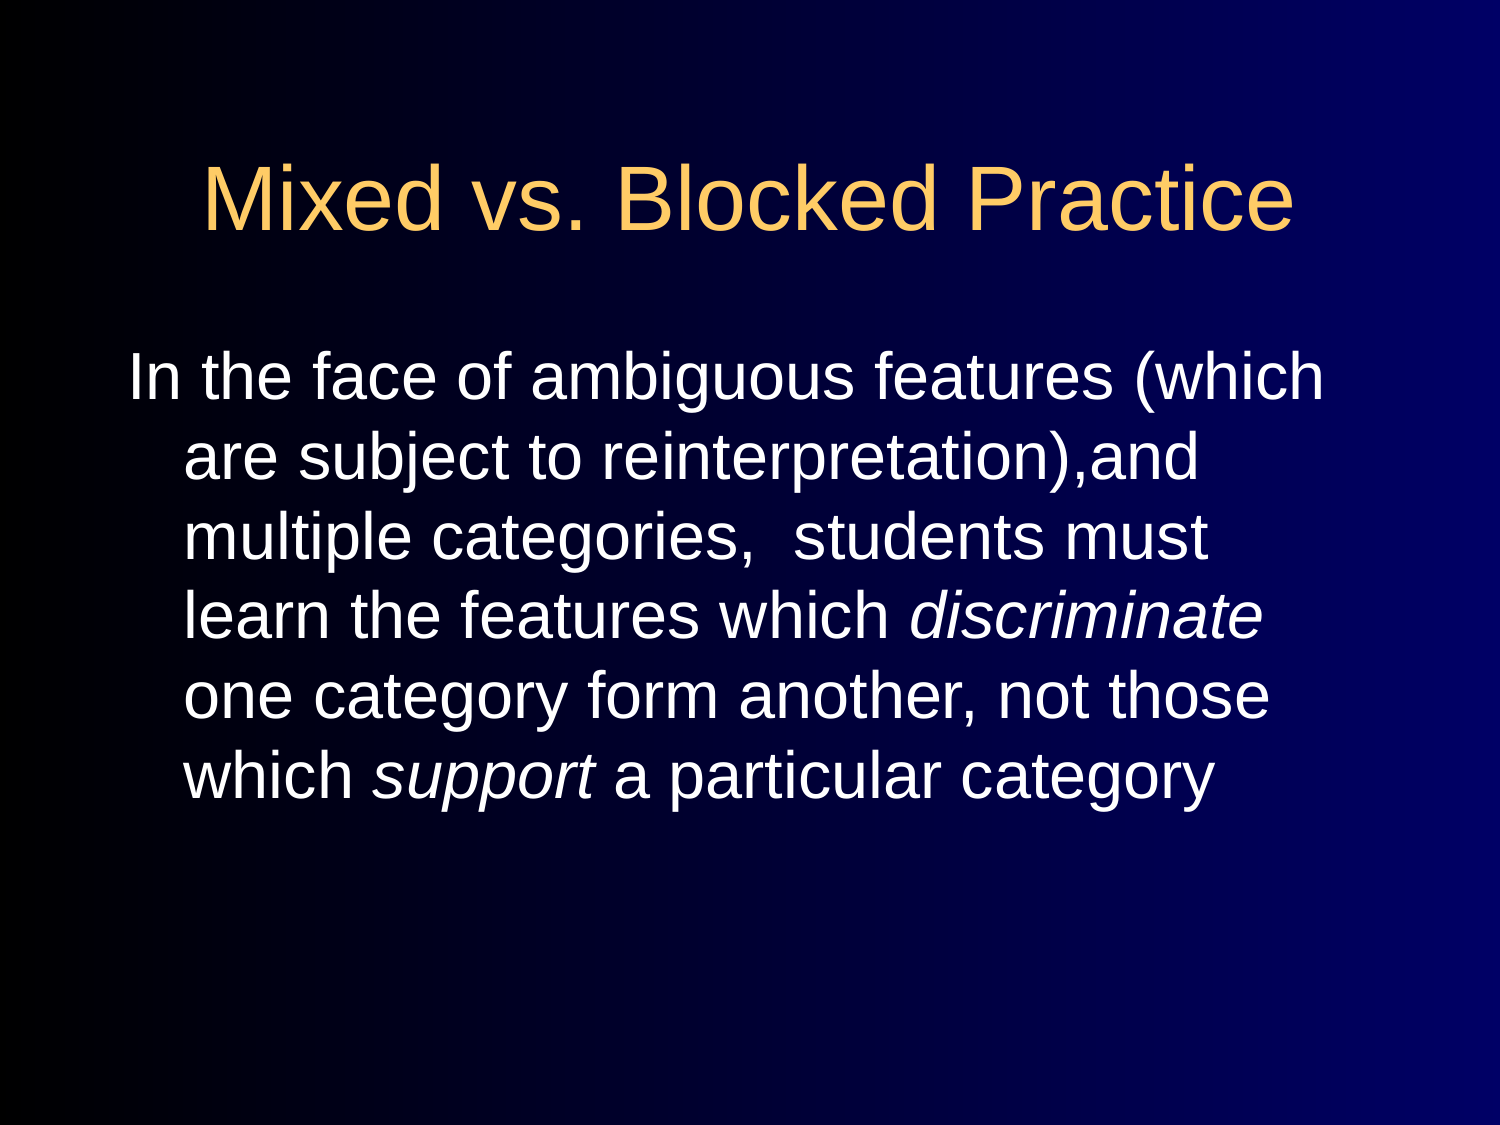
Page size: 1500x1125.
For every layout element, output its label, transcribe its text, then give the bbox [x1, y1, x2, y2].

title Mixed vs. Blocked Practice [112, 99, 1388, 288]
list In the face of ambiguous features (which are subject to reinterpretation),and multiple categories, students must learn the features which discriminate one category form another, not those which support a particular category [112, 324, 1388, 1000]
